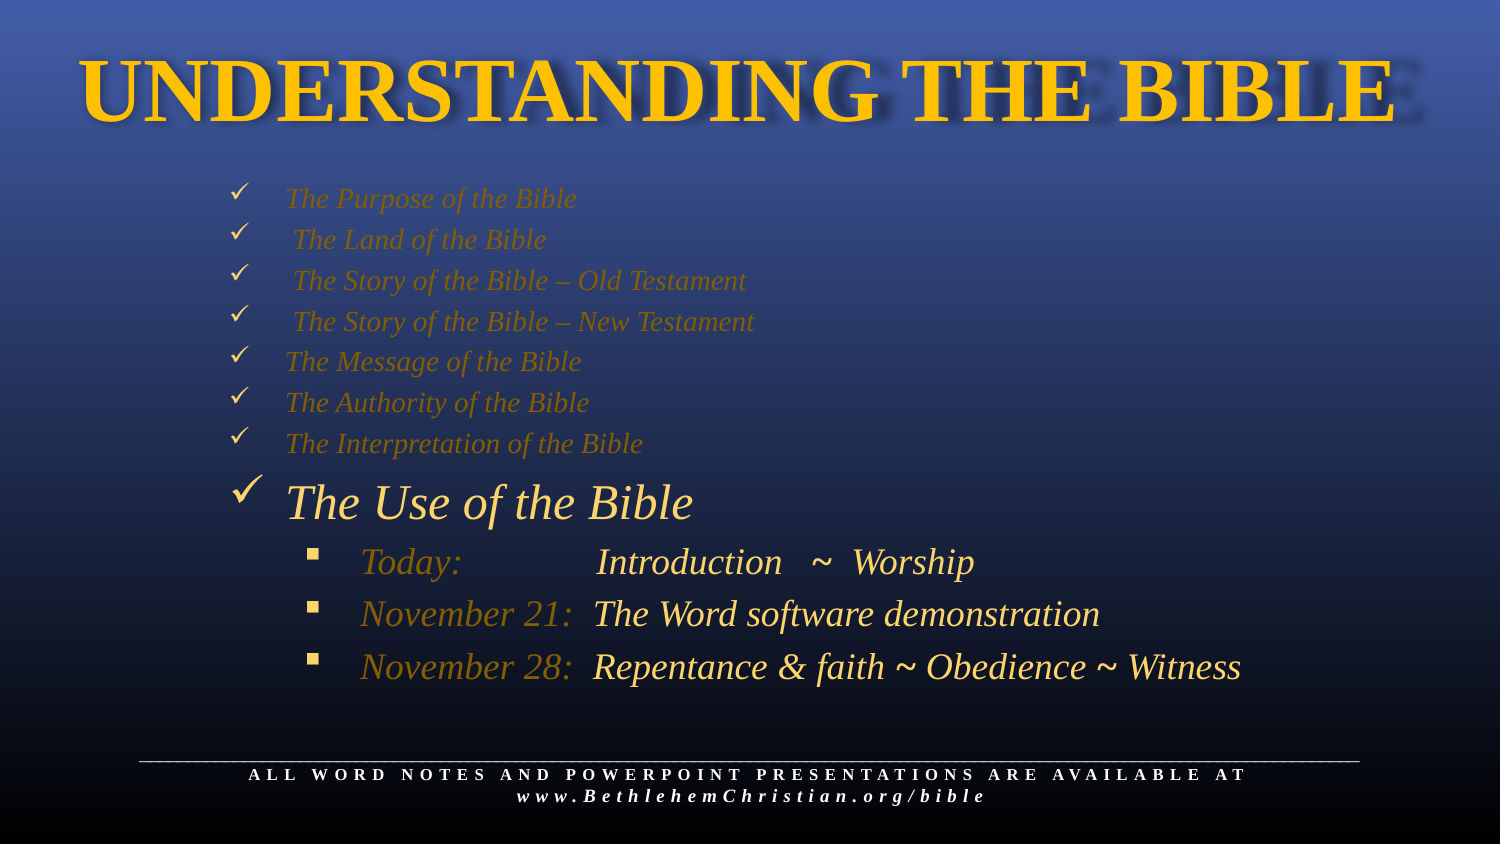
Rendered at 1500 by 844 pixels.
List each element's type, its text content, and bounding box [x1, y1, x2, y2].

title Understanding The Bible [62, 21, 1450, 172]
text_box __________________________________________________________________________________________________________________________________ ALL WORD NOTES AND POWERPOINT PRESENTATIONS ARE AVAILABLE AT www.BethlehemChristian.org/bible [0, 696, 1500, 814]
subtitle The Purpose of the Bible The Land of the Bible The Story of the Bible – Old Testament The Story of the Bible – New Testament The Message of the Bible The Authority of the Bible The Interpretation of the Bible The Use of the Bible Today: Introduction ~ Worship November 21: The Word software demonstration November 28: Repentance & faith ~ Obedience ~ Witness [137, 171, 1351, 723]
